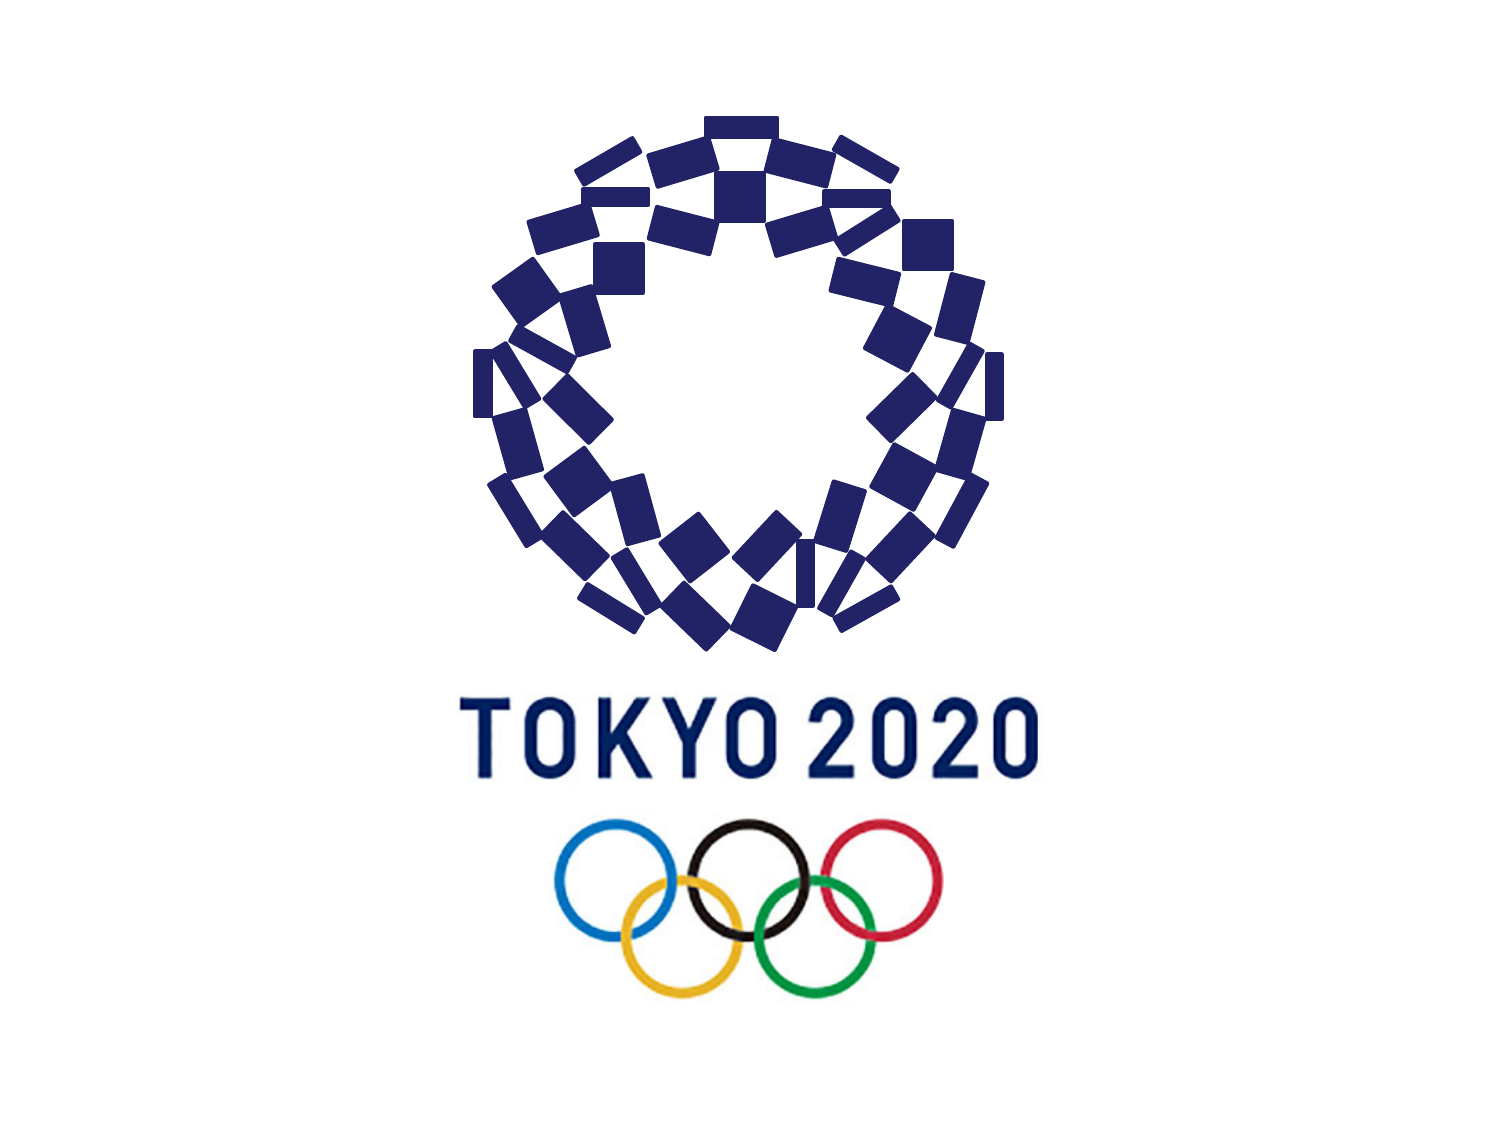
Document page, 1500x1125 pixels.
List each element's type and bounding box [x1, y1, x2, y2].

text_box [865, 555, 919, 584]
text_box [557, 555, 610, 582]
picture [456, 672, 1045, 1011]
text_box [976, 414, 987, 457]
text_box [817, 555, 865, 618]
text_box [832, 584, 901, 633]
text_box [577, 582, 645, 635]
text_box [473, 349, 493, 418]
text_box [666, 555, 728, 584]
text_box [796, 555, 815, 608]
text_box [491, 414, 500, 449]
text_box [985, 352, 1004, 421]
text_box [729, 583, 799, 652]
text_box [489, 344, 500, 370]
text_box [610, 555, 662, 616]
text_box [976, 344, 985, 368]
text_box [731, 555, 784, 582]
text_box [976, 278, 986, 319]
text_box [491, 279, 500, 300]
text_box [506, 117, 972, 547]
text_box [659, 580, 731, 652]
